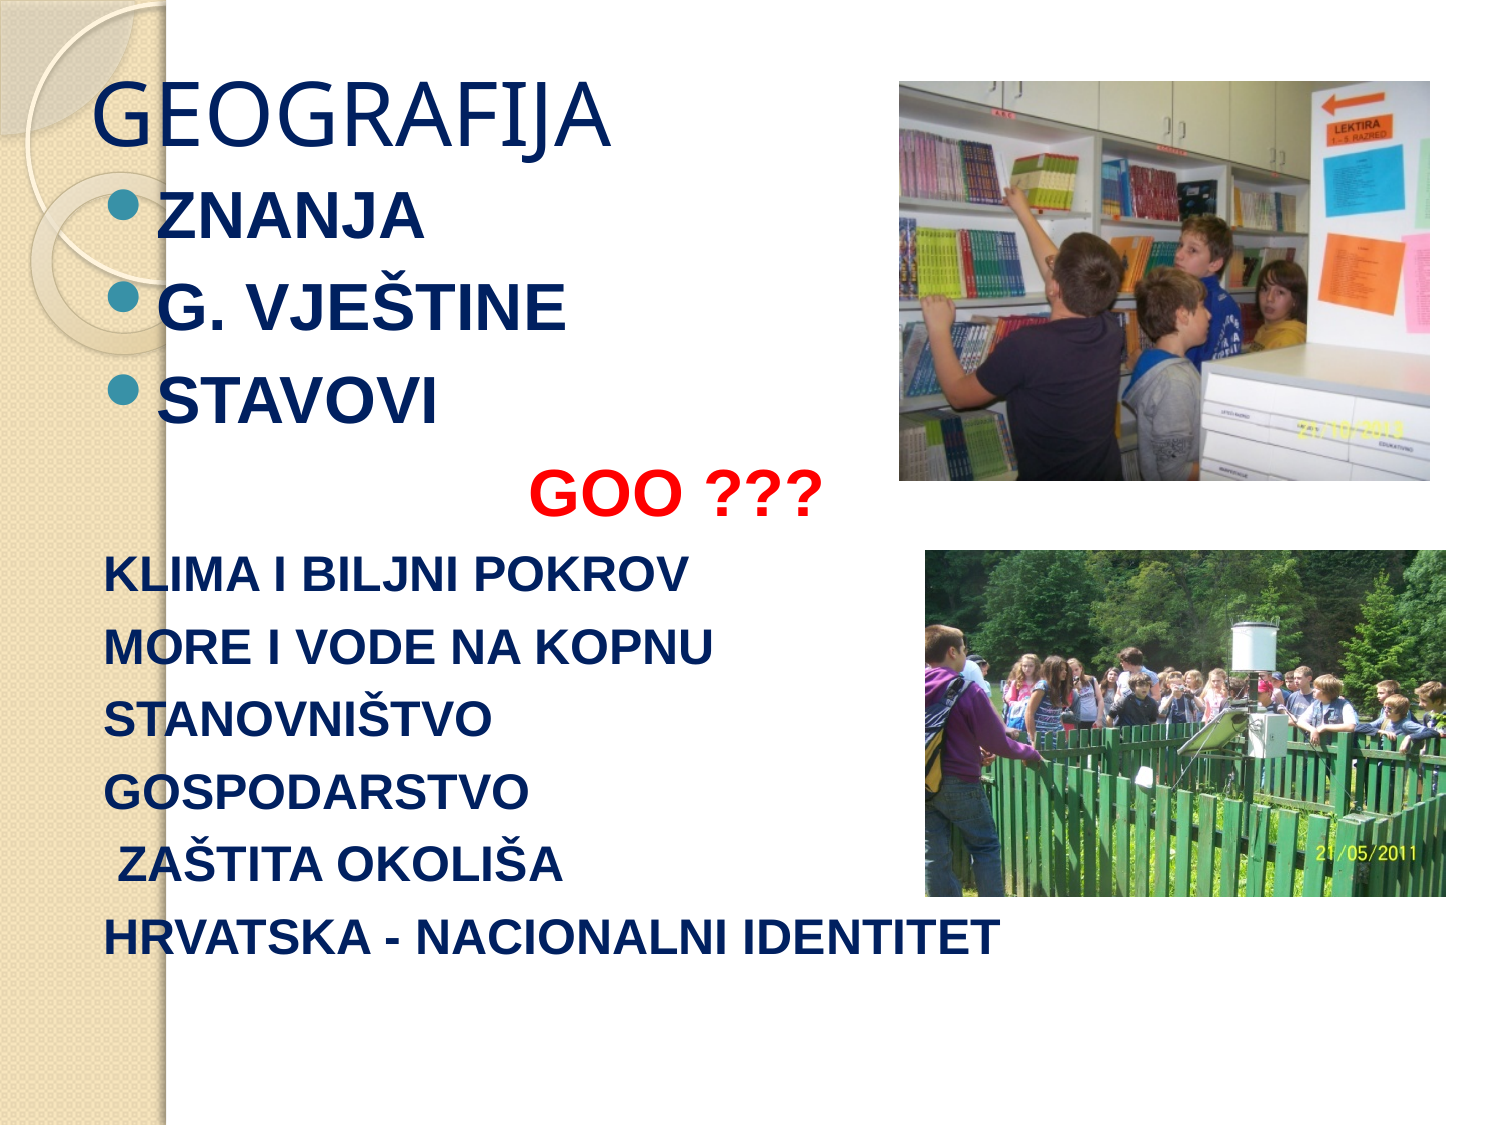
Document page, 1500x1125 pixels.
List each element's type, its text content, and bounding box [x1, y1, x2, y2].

picture [925, 550, 1446, 898]
picture [899, 81, 1430, 481]
list ZNANJA G. VJEŠTINE STAVOVI GOO ??? KLIMA I BILJNI POKROV MORE I VODE NA KOPNU STANOVNIŠTVO GOSPODARSTVO ZAŠTITA OKOLIŠA HRVATSKA - NACIONALNI IDENTITET [75, 164, 1425, 1055]
title GEOGRAFIJA [75, 45, 1425, 164]
